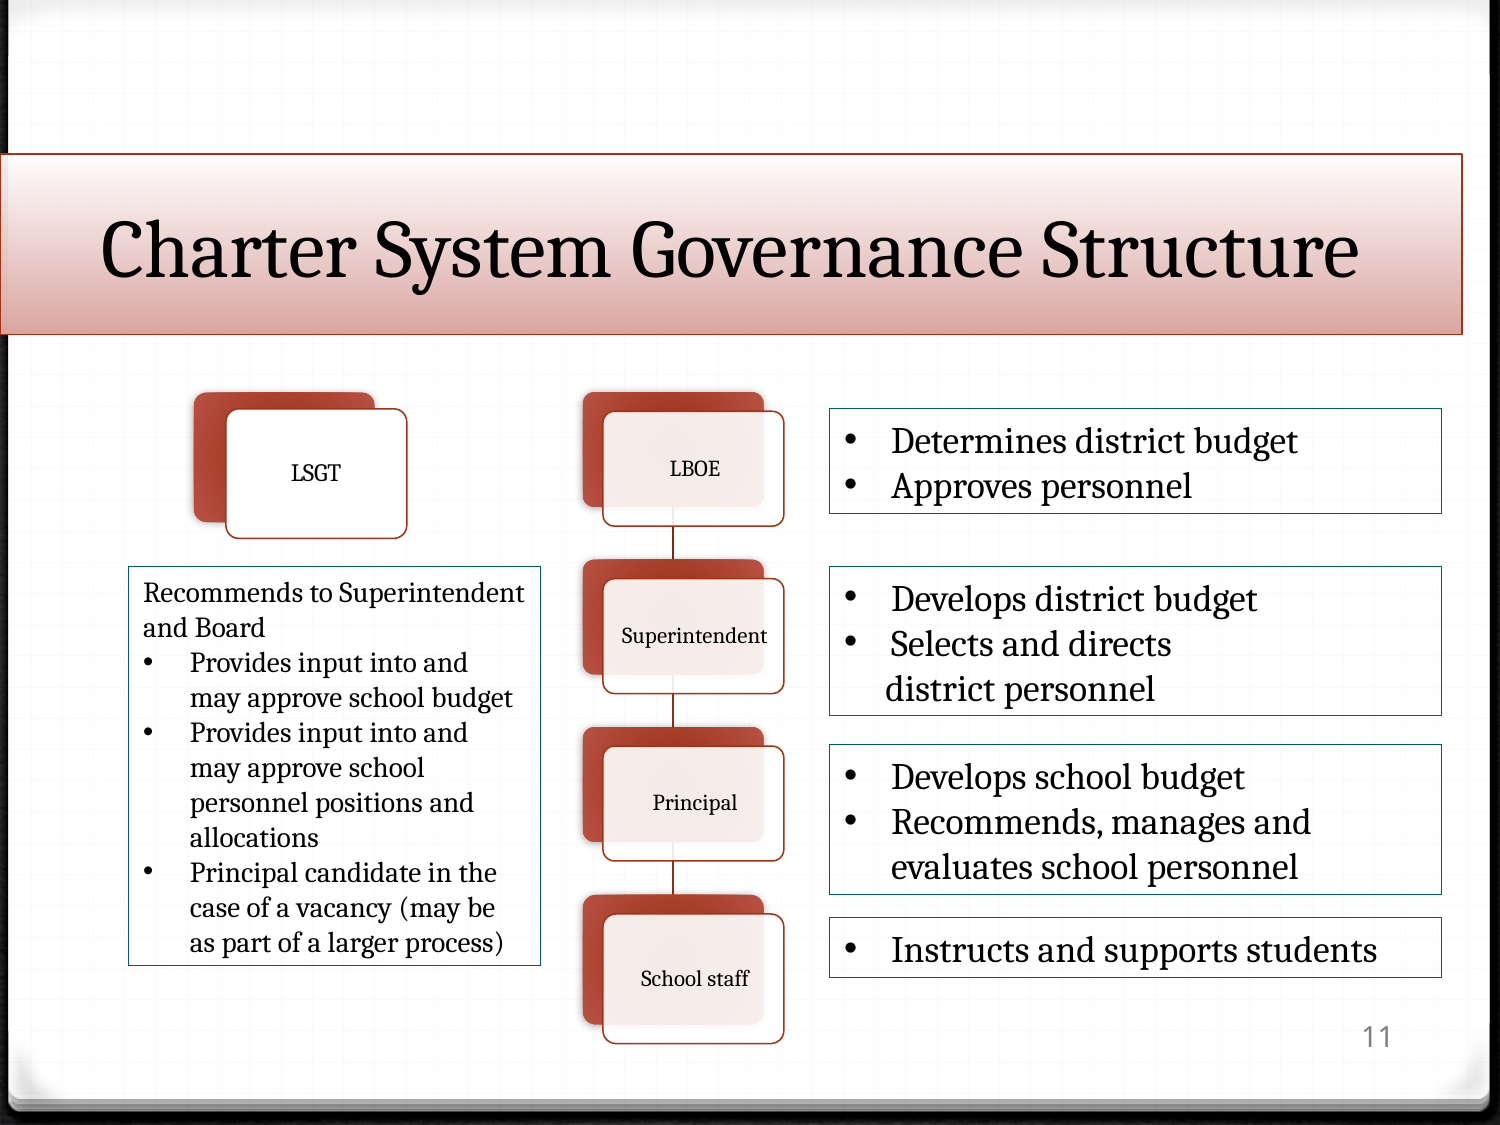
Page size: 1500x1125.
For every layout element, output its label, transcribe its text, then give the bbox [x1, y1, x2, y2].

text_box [225, 408, 407, 539]
text_box Recommends to Superintendent and Board Provides input into and may approve school budget Provides input into and may approve school personnel positions and allocations Principal candidate in the case of a vacancy (may be as part of a larger process) [128, 566, 400, 966]
picture [0, 0, 1500, 1125]
slide_number 11 [1059, 1032, 1410, 1069]
title Charter System Governance Structure [0, 153, 1463, 335]
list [406, 391, 961, 1044]
text_box [193, 392, 375, 523]
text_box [829, 408, 1443, 1024]
